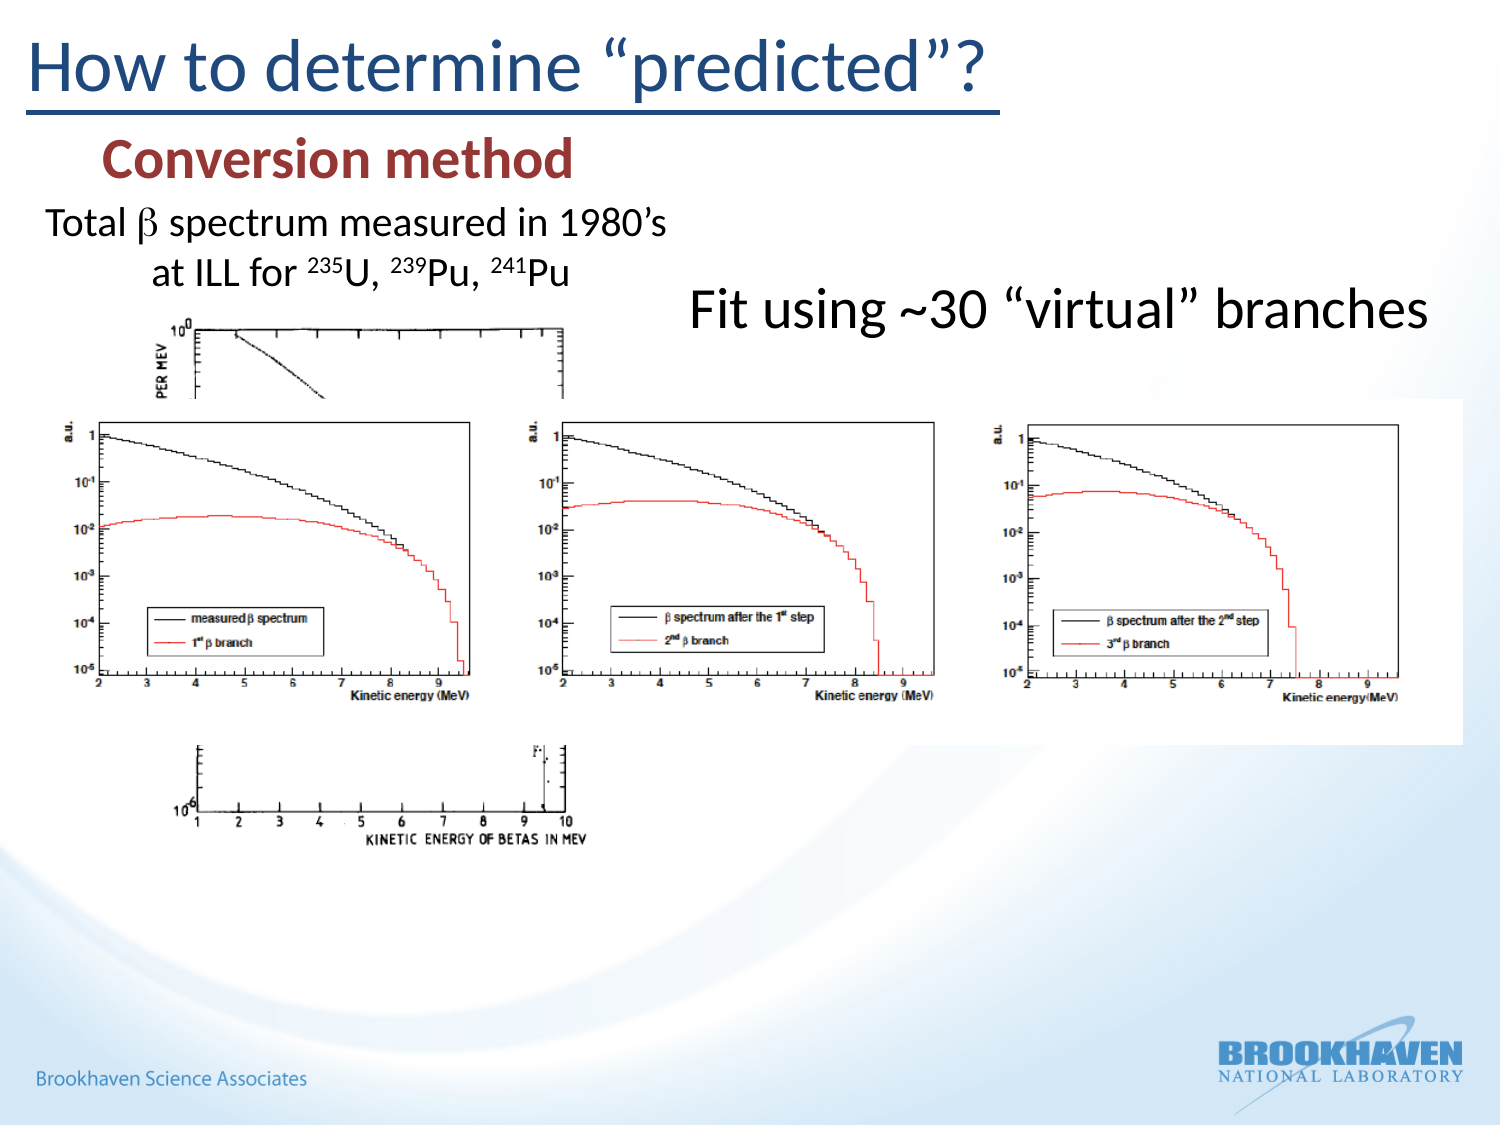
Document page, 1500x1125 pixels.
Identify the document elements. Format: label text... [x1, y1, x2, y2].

text_box Conversion method [87, 121, 650, 187]
text_box Fit using ~30 “virtual” branches [675, 262, 1450, 348]
text_box How to determine “predicted”? [12, 8, 1475, 114]
picture [0, 0, 1500, 1125]
text_box Total  spectrum measured in 1980’s at ILL for 235U, 239Pu, 241Pu [0, 187, 713, 303]
